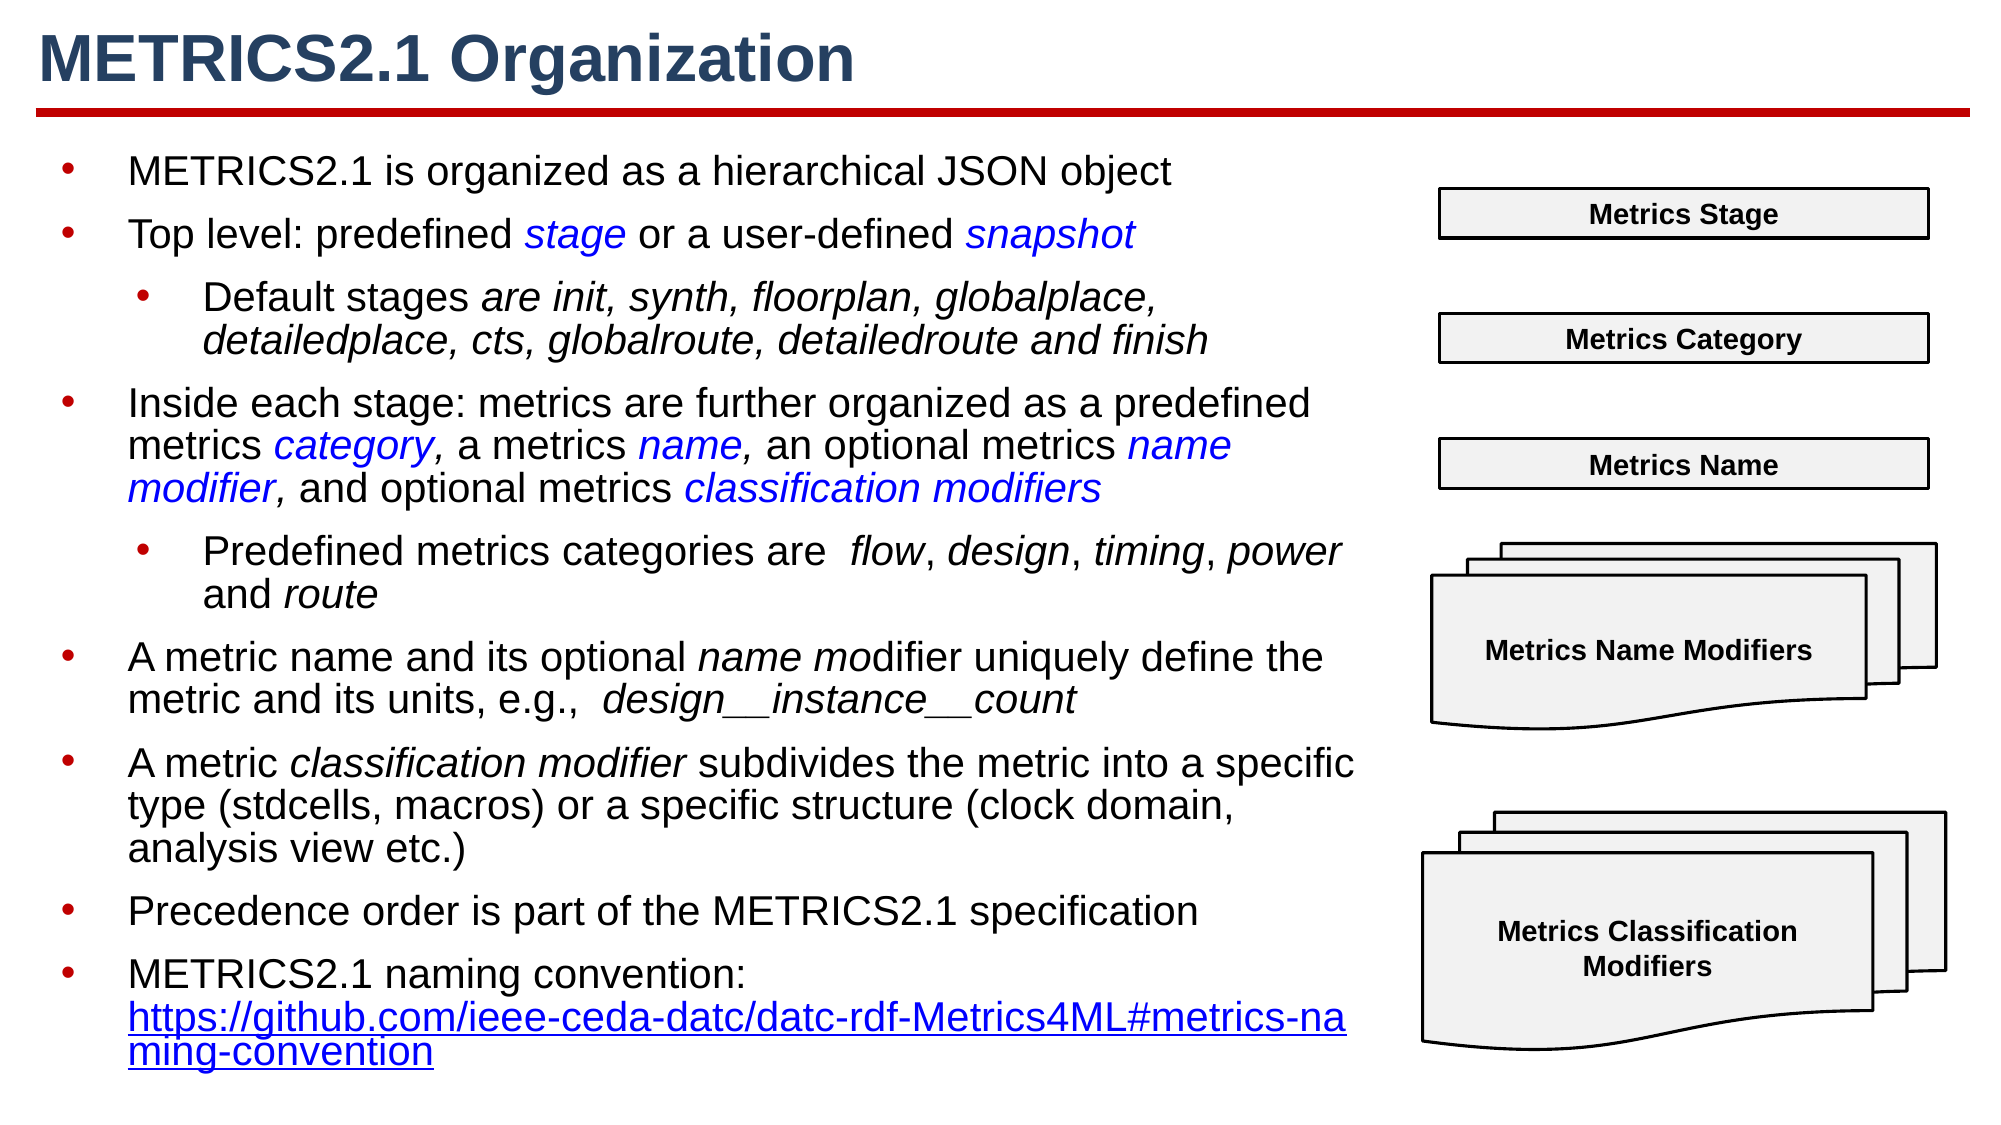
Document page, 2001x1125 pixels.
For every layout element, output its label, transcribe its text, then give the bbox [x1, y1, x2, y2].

text_box Metrics Stage [1439, 188, 1929, 238]
text_box Metrics Classification Modifiers [1420, 810, 1948, 1052]
text_box METRICS2.1 Organization [23, 16, 1929, 98]
text_box Metrics Category [1439, 313, 1929, 363]
list METRICS2.1 is organized as a hierarchical JSON object Top level: predefined stage or a user-defined snapshot Default stages are init, synth, floorplan, globalplace, detailedplace, cts, globalroute, detailedroute and finish Inside each stage: metrics are further organized as a predefined metrics category, a metrics name, an optional metrics name modifier, and optional metrics classification modifiers Predefined metrics categories are flow, design, timing, power and route A metric name and its optional name modifier uniquely define the metric and its units, e.g., design__instance__count A metric classification modifier subdivides the metric into a specific type (stdcells, macros) or a specific structure (clock domain, analysis view etc.) Precedence order is part of the METRICS2.1 specification METRICS2.1 naming convention: https://github.com/ieee-ceda-datc/datc-rdf-Metrics4ML#metrics-naming-convention [37, 143, 1389, 1109]
text_box Metrics Name Modifiers [1429, 541, 1939, 731]
text_box Metrics Name [1439, 438, 1929, 489]
